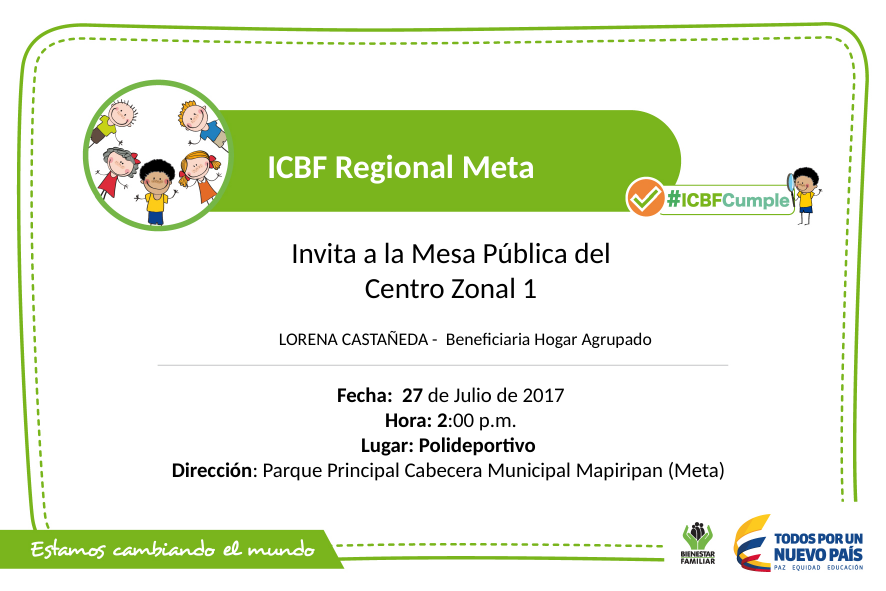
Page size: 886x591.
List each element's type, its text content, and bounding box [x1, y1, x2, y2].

picture [0, 0, 886, 591]
text_box LORENA CASTAÑEDA - Beneficiaria Hogar Agrupado [263, 320, 667, 357]
text_box Invita a la Mesa Pública del Centro Zonal 1 [259, 226, 643, 312]
text_box ICBF Regional Meta [252, 137, 578, 193]
text_box Fecha: 27 de Julio de 2017 Hora: 2:00 p.m. Lugar: Polideportivo Dirección: Parque Principal Cabecera Municipal Mapiripan (Meta) [131, 374, 771, 490]
